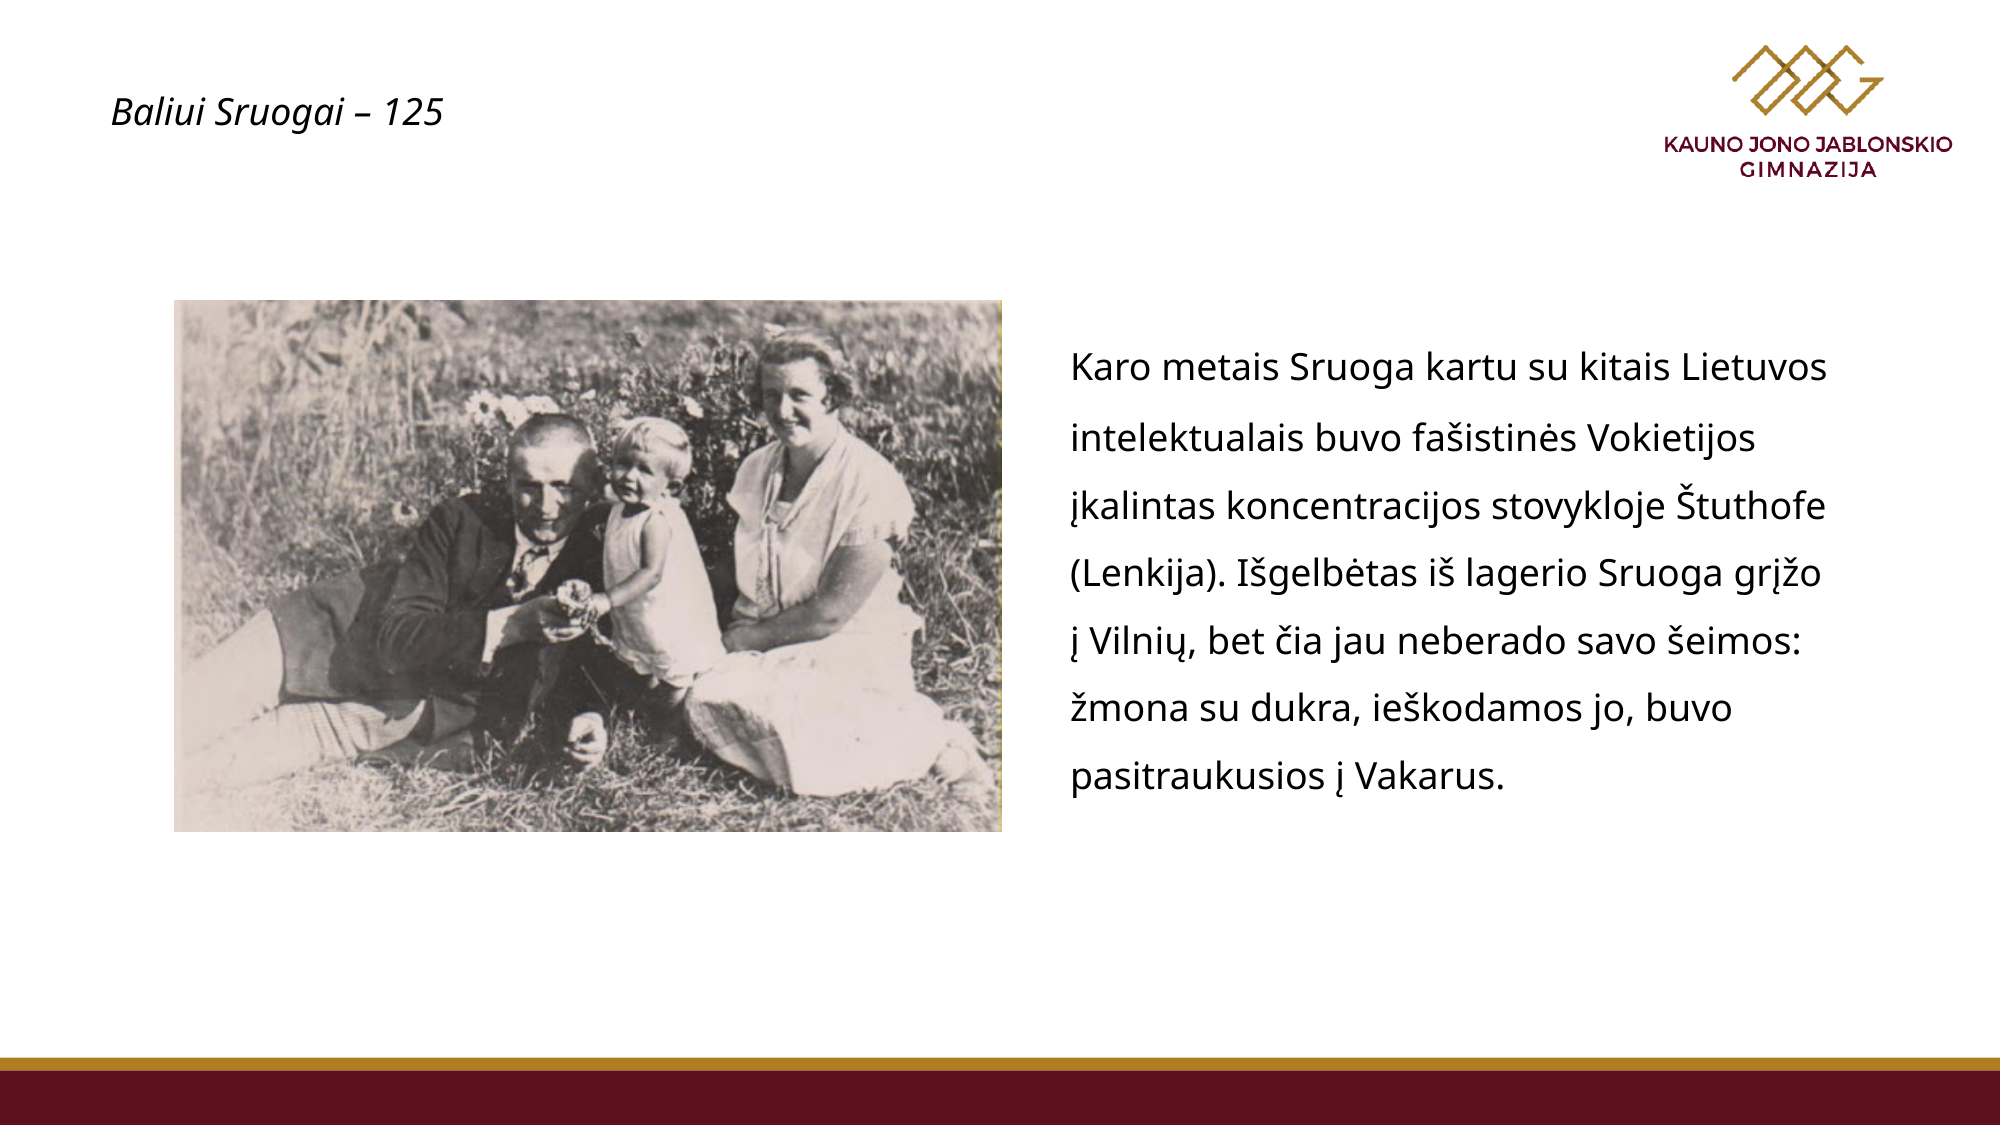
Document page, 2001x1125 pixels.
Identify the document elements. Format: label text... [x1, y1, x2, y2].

picture [174, 300, 1002, 832]
picture [1565, 0, 2001, 256]
title Baliui Sruogai – 125 [95, 60, 634, 211]
list Karo metais Sruoga kartu su kitais Lietuvos intelektualais buvo fašistinės Vokietijos įkalintas koncentracijos stovykloje Štuthofe (Lenkija). Išgelbėtas iš lagerio Sruoga grįžo į Vilnių, bet čia jau neberado savo šeimos: žmona su dukra, ieškodamos jo, buvo pasitraukusios į Vakarus. [995, 188, 1854, 828]
